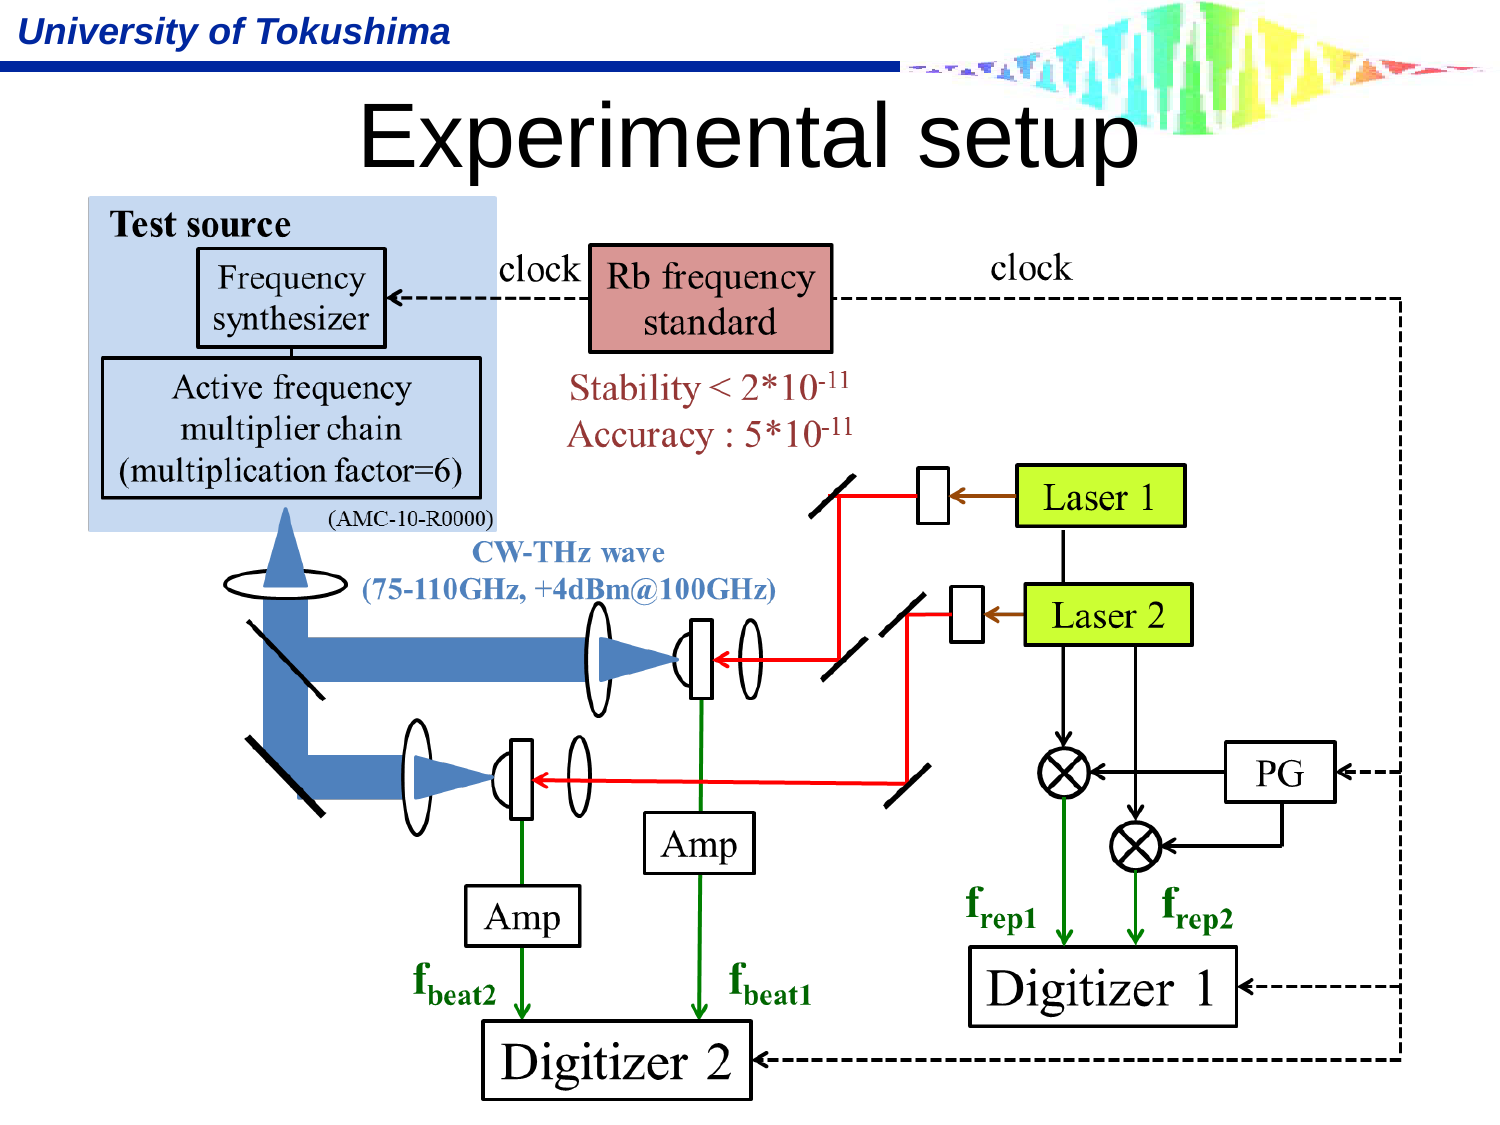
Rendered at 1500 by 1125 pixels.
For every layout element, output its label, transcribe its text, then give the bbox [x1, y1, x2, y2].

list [76, 186, 1402, 1125]
picture [900, 0, 1500, 87]
title Experimental setup [0, 87, 1500, 173]
